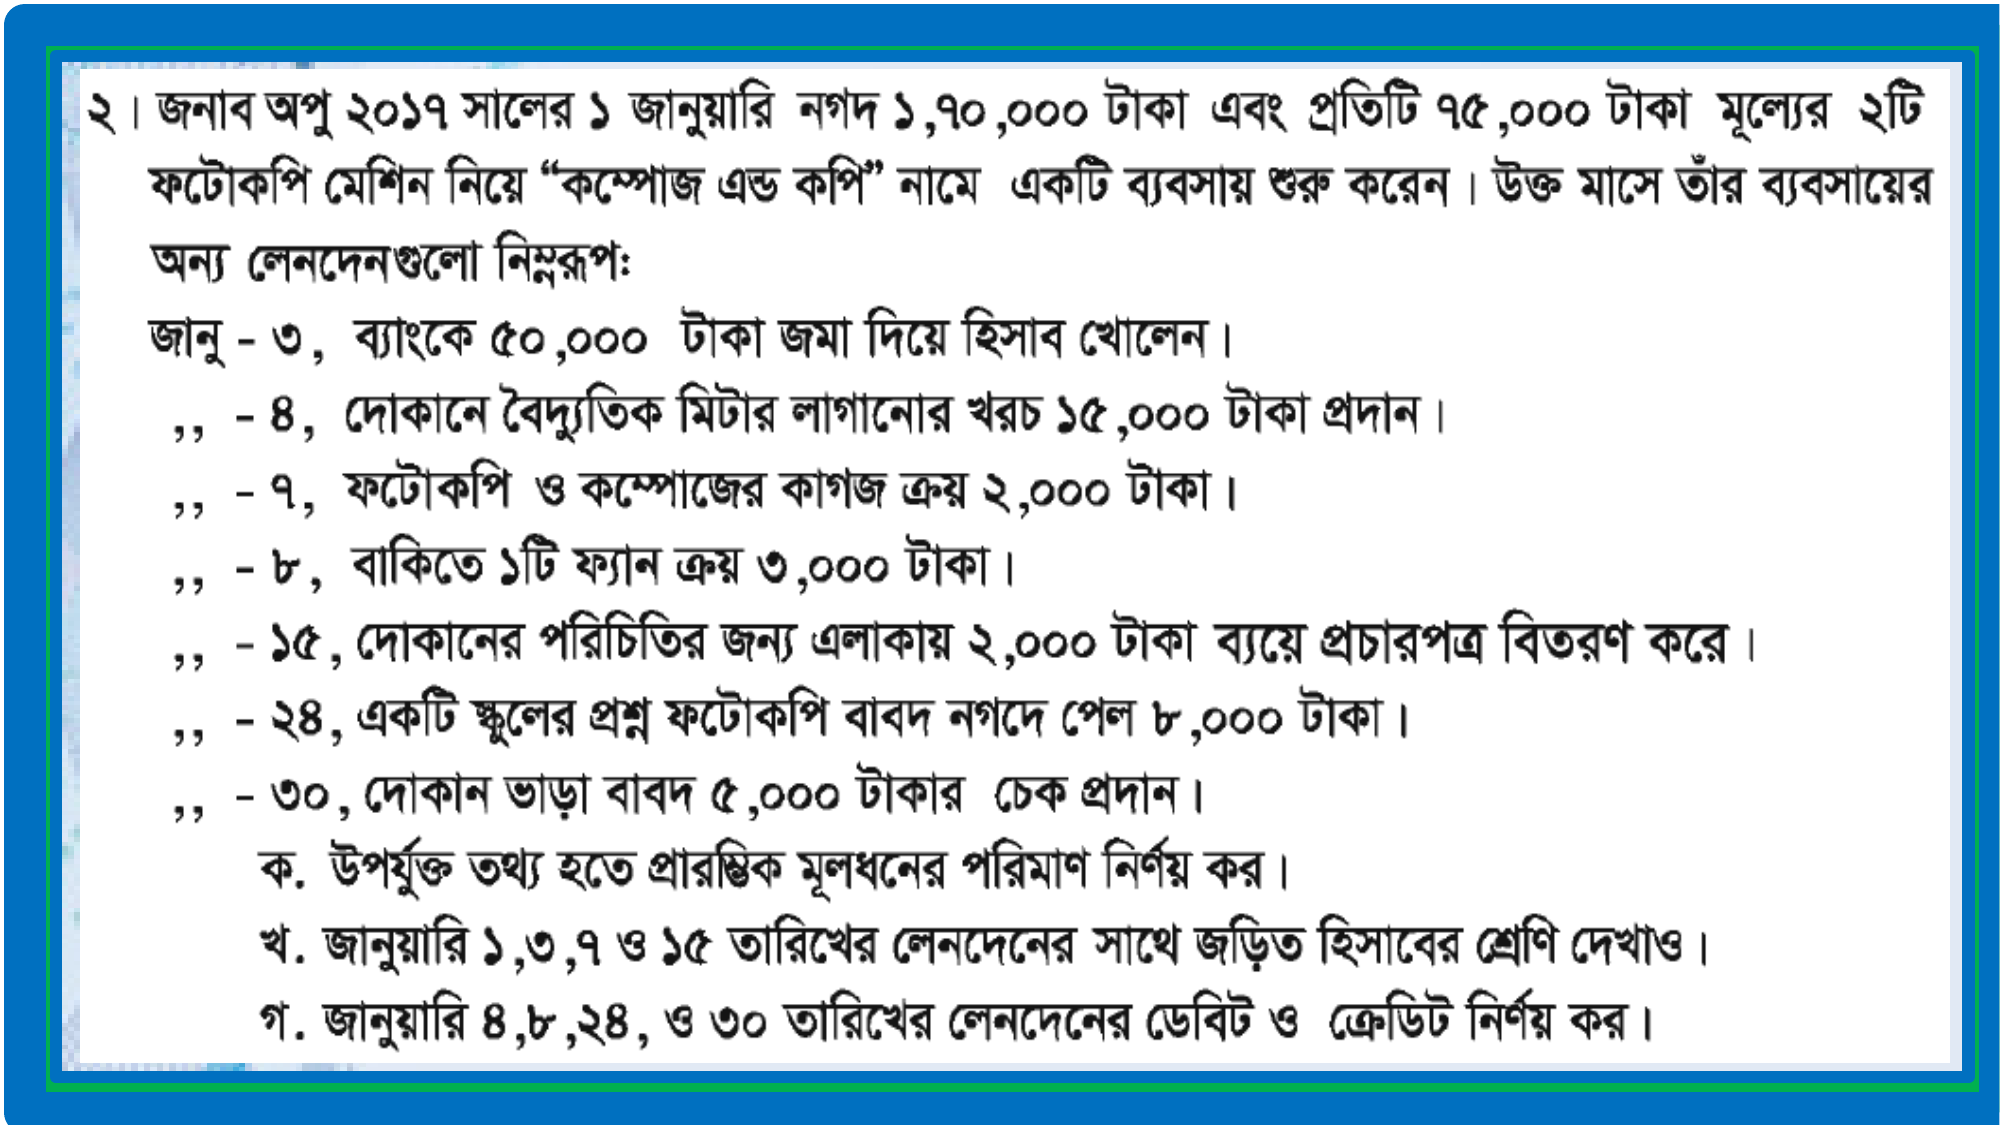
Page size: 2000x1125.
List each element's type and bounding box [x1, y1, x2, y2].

text_box [23, 23, 2000, 1115]
picture [61, 62, 1963, 1071]
